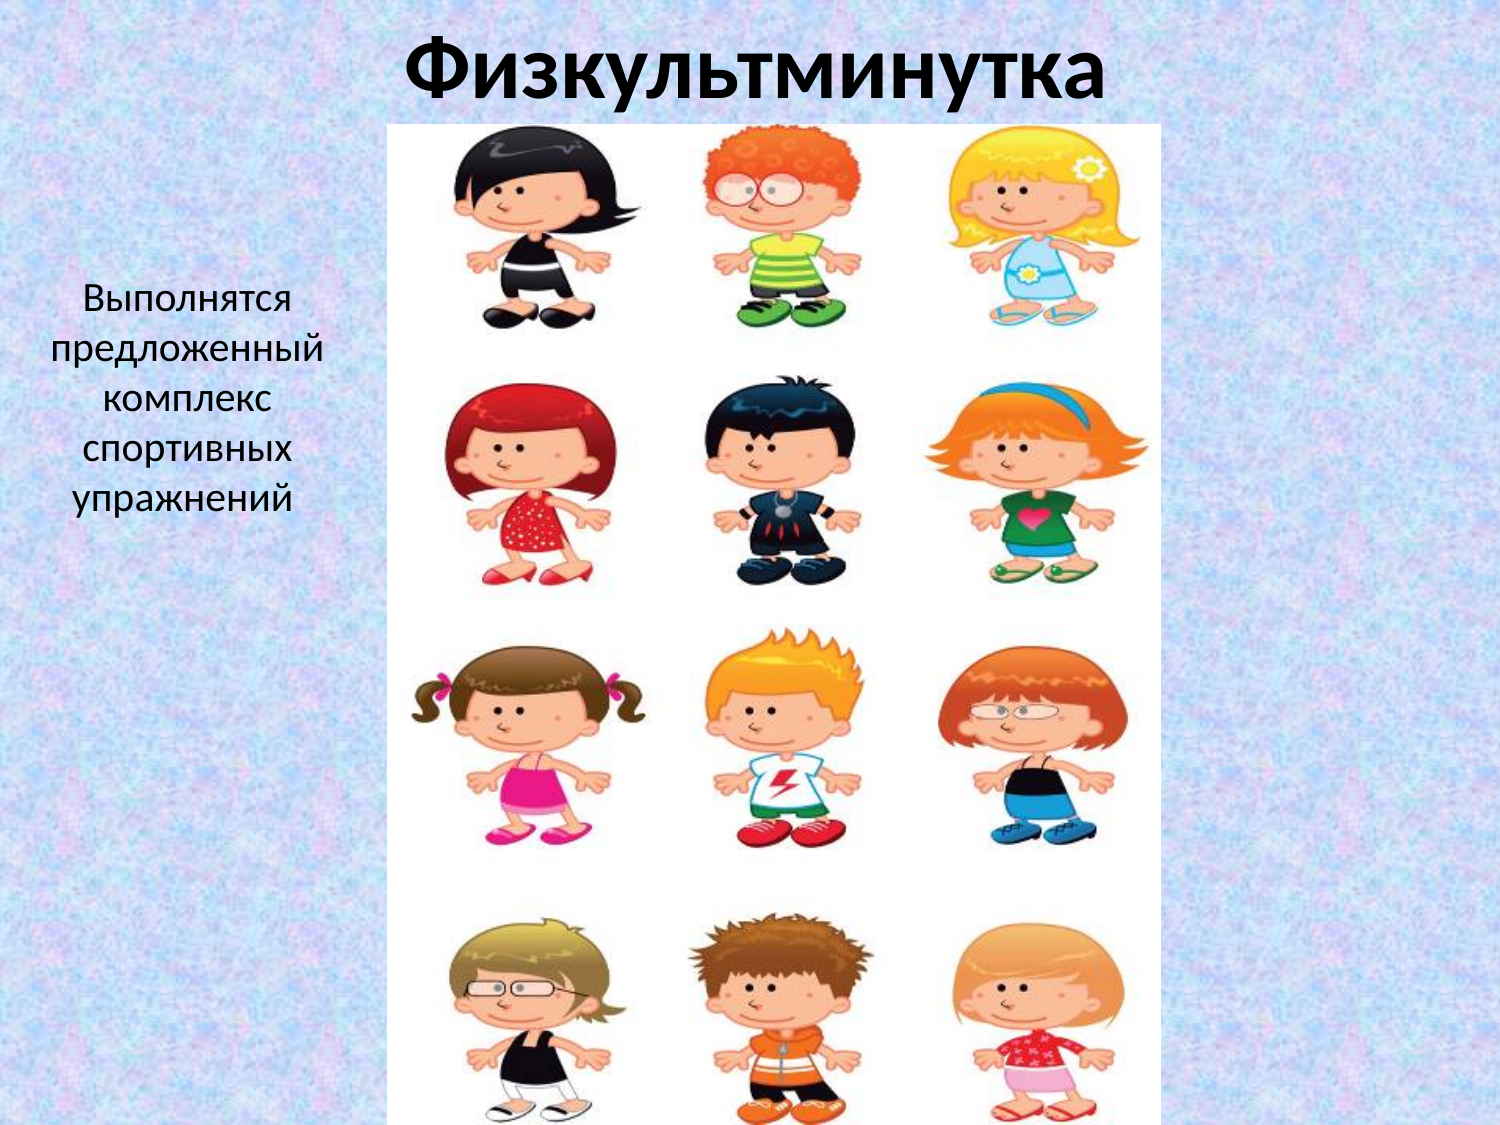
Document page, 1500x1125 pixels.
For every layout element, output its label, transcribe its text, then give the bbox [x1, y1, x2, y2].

picture [0, 0, 1500, 1125]
text_box Выполнятся предложенный комплекс спортивных упражнений [24, 262, 350, 528]
text_box Физкультминутка [12, 0, 1500, 125]
